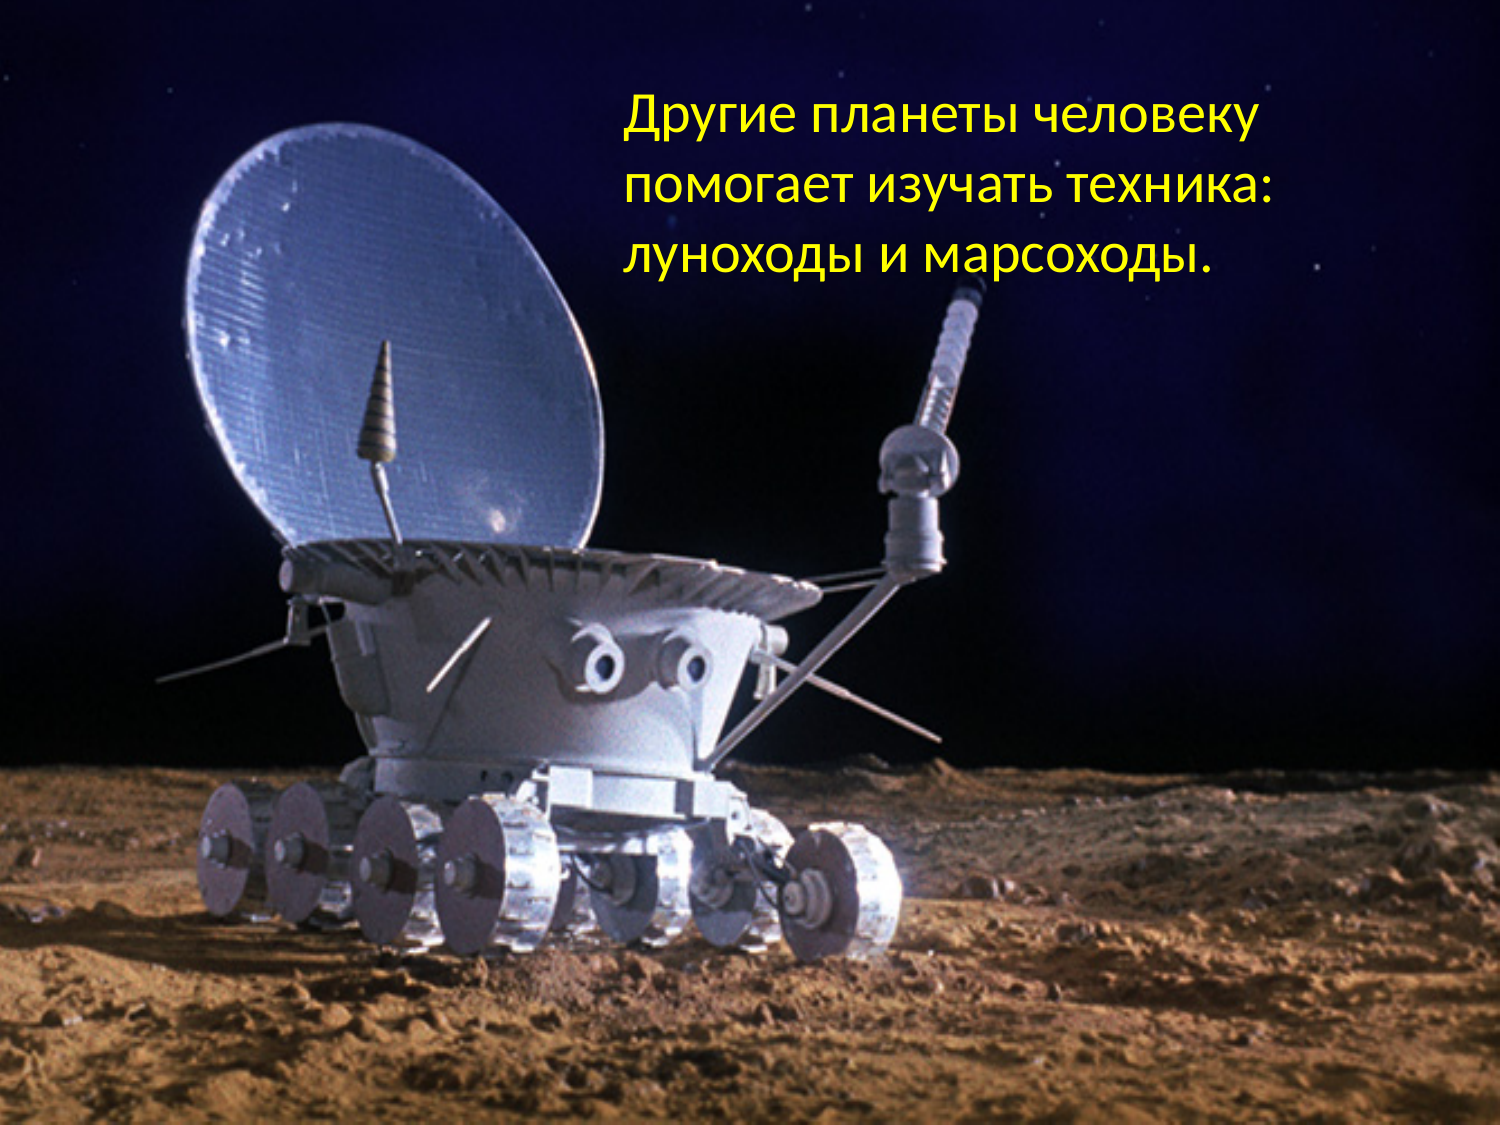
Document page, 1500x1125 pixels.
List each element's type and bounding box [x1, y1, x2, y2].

list [0, 0, 1500, 1125]
